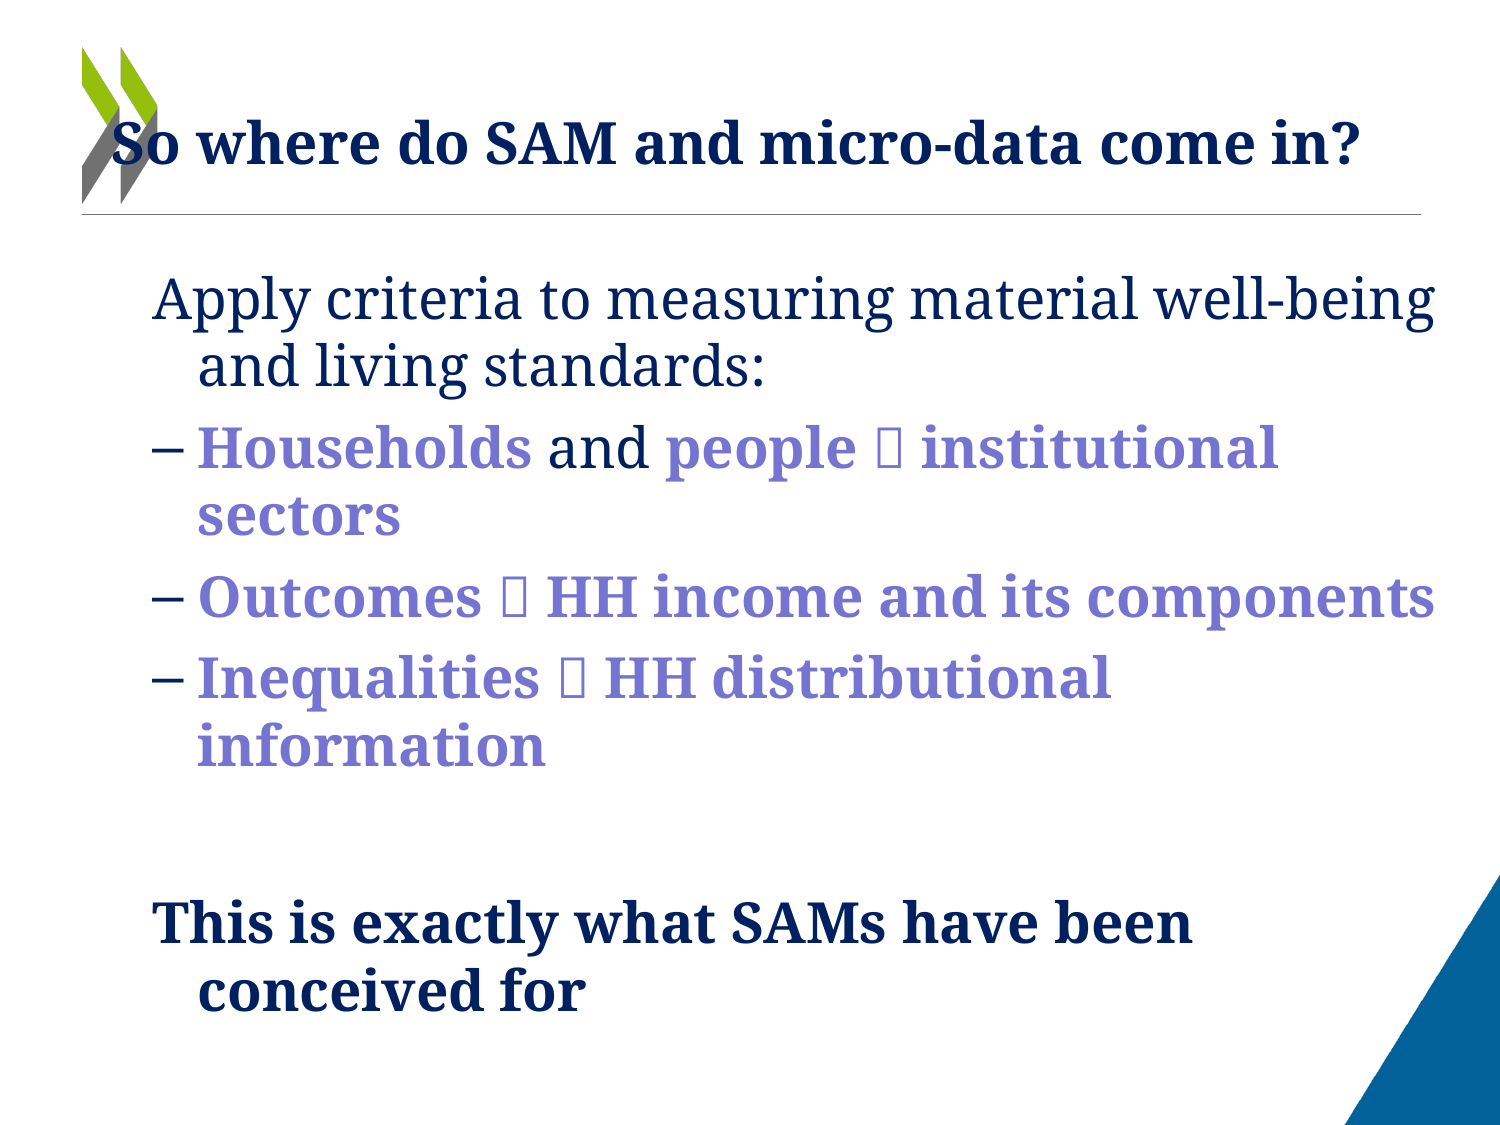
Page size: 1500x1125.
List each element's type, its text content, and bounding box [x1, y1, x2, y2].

title So where do SAM and micro-data come in? [53, 30, 1437, 252]
list Apply criteria to measuring material well-being and living standards: Households and people  institutional sectors Outcomes  HH income and its components Inequalities  HH distributional information This is exactly what SAMs have been conceived for [64, 255, 1459, 1088]
picture [1344, 874, 1500, 1125]
